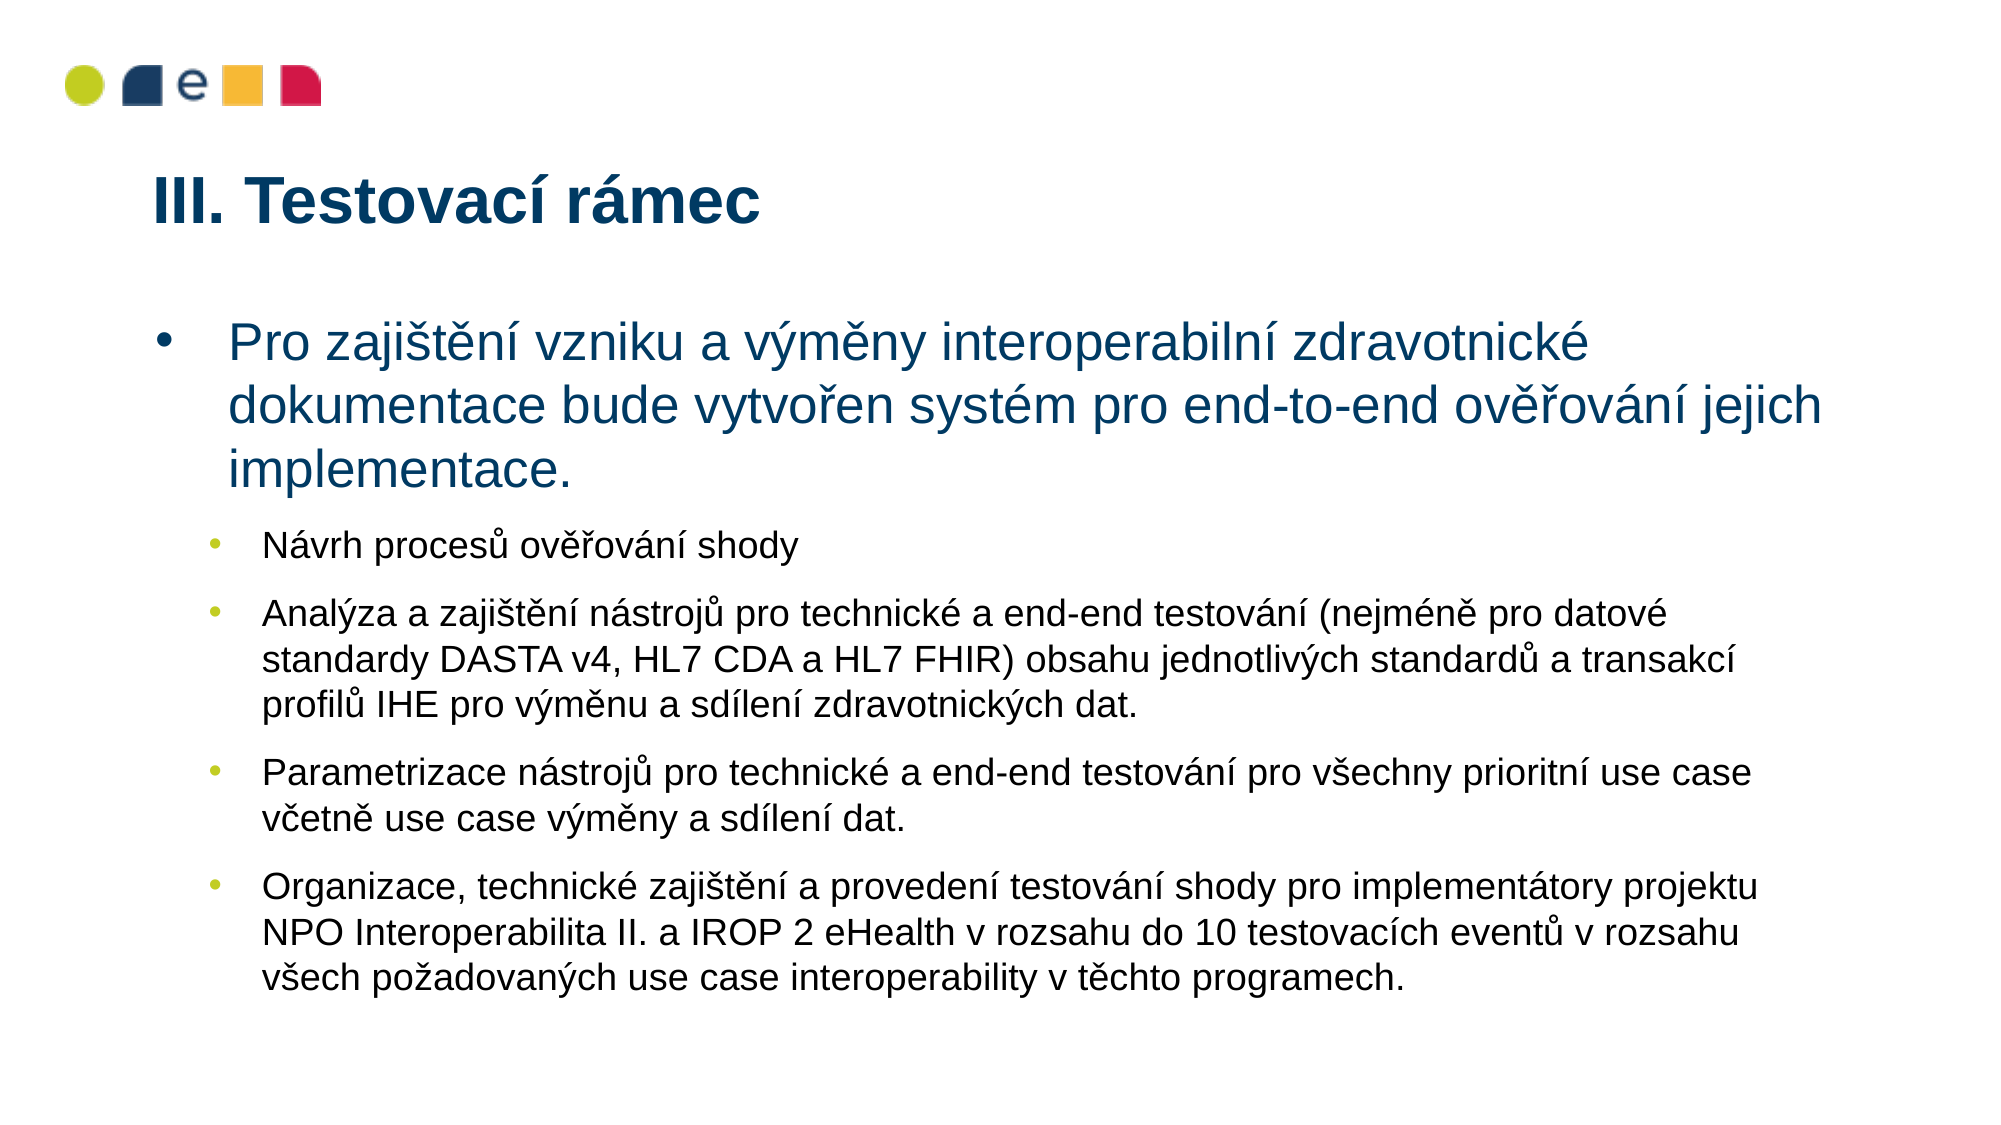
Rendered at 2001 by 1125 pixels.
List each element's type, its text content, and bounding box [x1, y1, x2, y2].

list Pro zajištění vzniku a výměny interoperabilní zdravotnické dokumentace bude vytvořen systém pro end-to-end ověřování jejich implementace. Návrh procesů ověřování shody Analýza a zajištění nástrojů pro technické a end-end testování (nejméně pro datové standardy DASTA v4, HL7 CDA a HL7 FHIR) obsahu jednotlivých standardů a transakcí profilů IHE pro výměnu a sdílení zdravotnických dat. Parametrizace nástrojů pro technické a end-end testování pro všechny prioritní use case včetně use case výměny a sdílení dat. Organizace, technické zajištění a provedení testování shody pro implementátory projektu NPO Interoperabilita II. a IROP 2 eHealth v rozsahu do 10 testovacích eventů v rozsahu všech požadovaných use case interoperability v těchto programech. [137, 299, 1863, 1014]
title III. Testovací rámec [137, 127, 1863, 278]
picture [65, 65, 321, 106]
